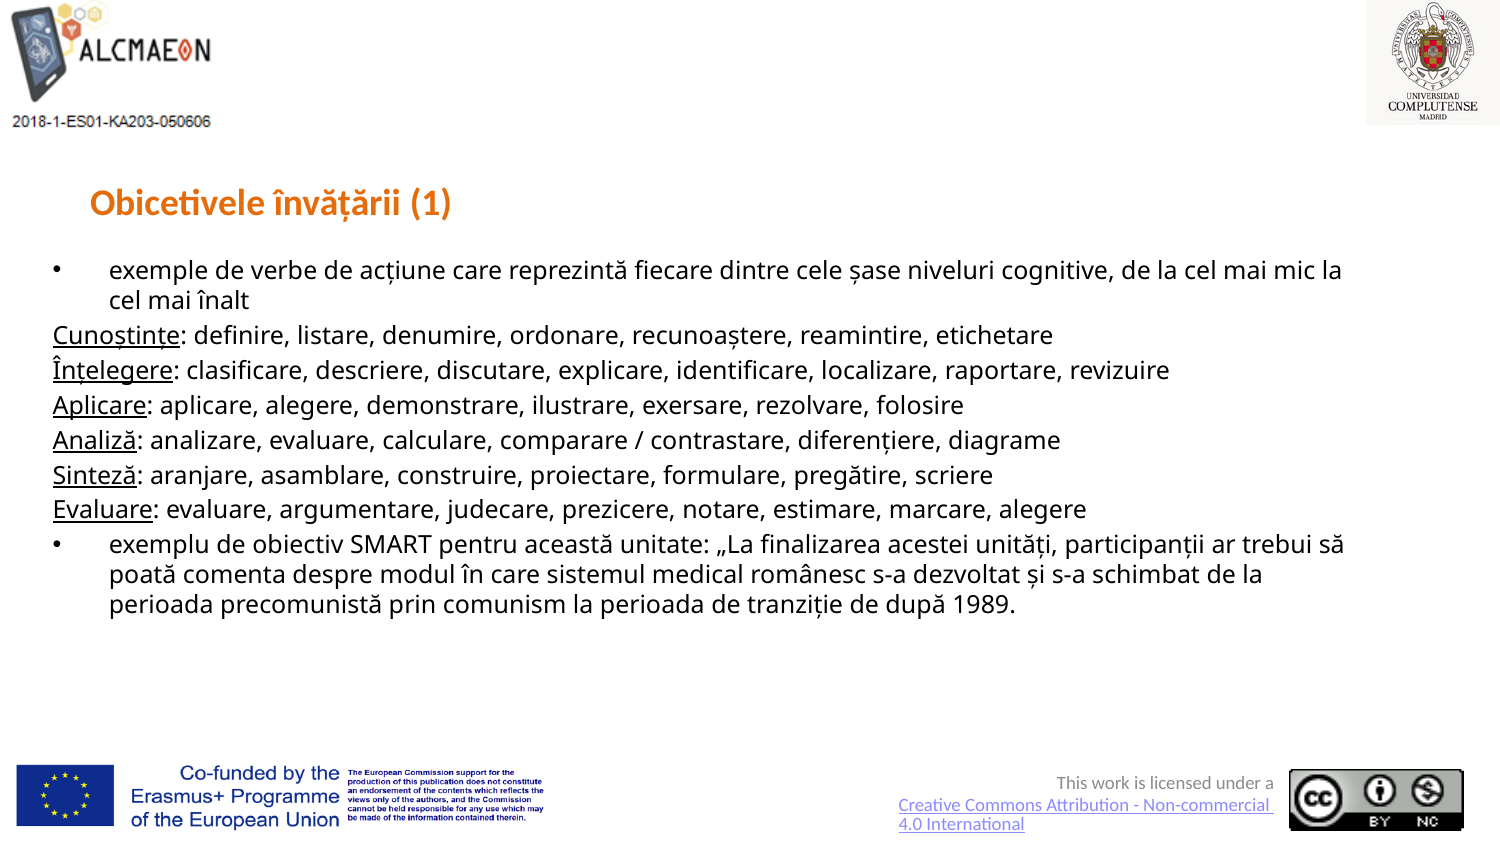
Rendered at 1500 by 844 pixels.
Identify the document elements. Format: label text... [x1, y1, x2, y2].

picture [1289, 769, 1464, 831]
list exemple de verbe de acțiune care reprezintă fiecare dintre cele șase niveluri cognitive, de la cel mai mic la cel mai înalt Cunoștințe: definire, listare, denumire, ordonare, recunoaștere, reamintire, etichetare Înțelegere: clasificare, descriere, discutare, explicare, identificare, localizare, raportare, revizuire Aplicare: aplicare, alegere, demonstrare, ilustrare, exersare, rezolvare, folosire Analiză: analizare, evaluare, calculare, comparare / contrastare, diferențiere, diagrame Sinteză: aranjare, asamblare, construire, proiectare, formulare, pregătire, scriere Evaluare: evaluare, argumentare, judecare, prezicere, notare, estimare, marcare, alegere exemplu de obiectiv SMART pentru această unitate: „La finalizarea acestei unități, participanții ar trebui să poată comenta despre modul în care sistemul medical românesc s-a dezvoltat și s-a schimbat de la perioada precomunistă prin comunism la perioada de tranziție de după 1989. [37, 246, 1388, 697]
picture [0, 0, 222, 140]
picture [12, 759, 550, 831]
title Obicetivele învățării (1) [75, 184, 1425, 217]
picture [1366, 0, 1500, 125]
